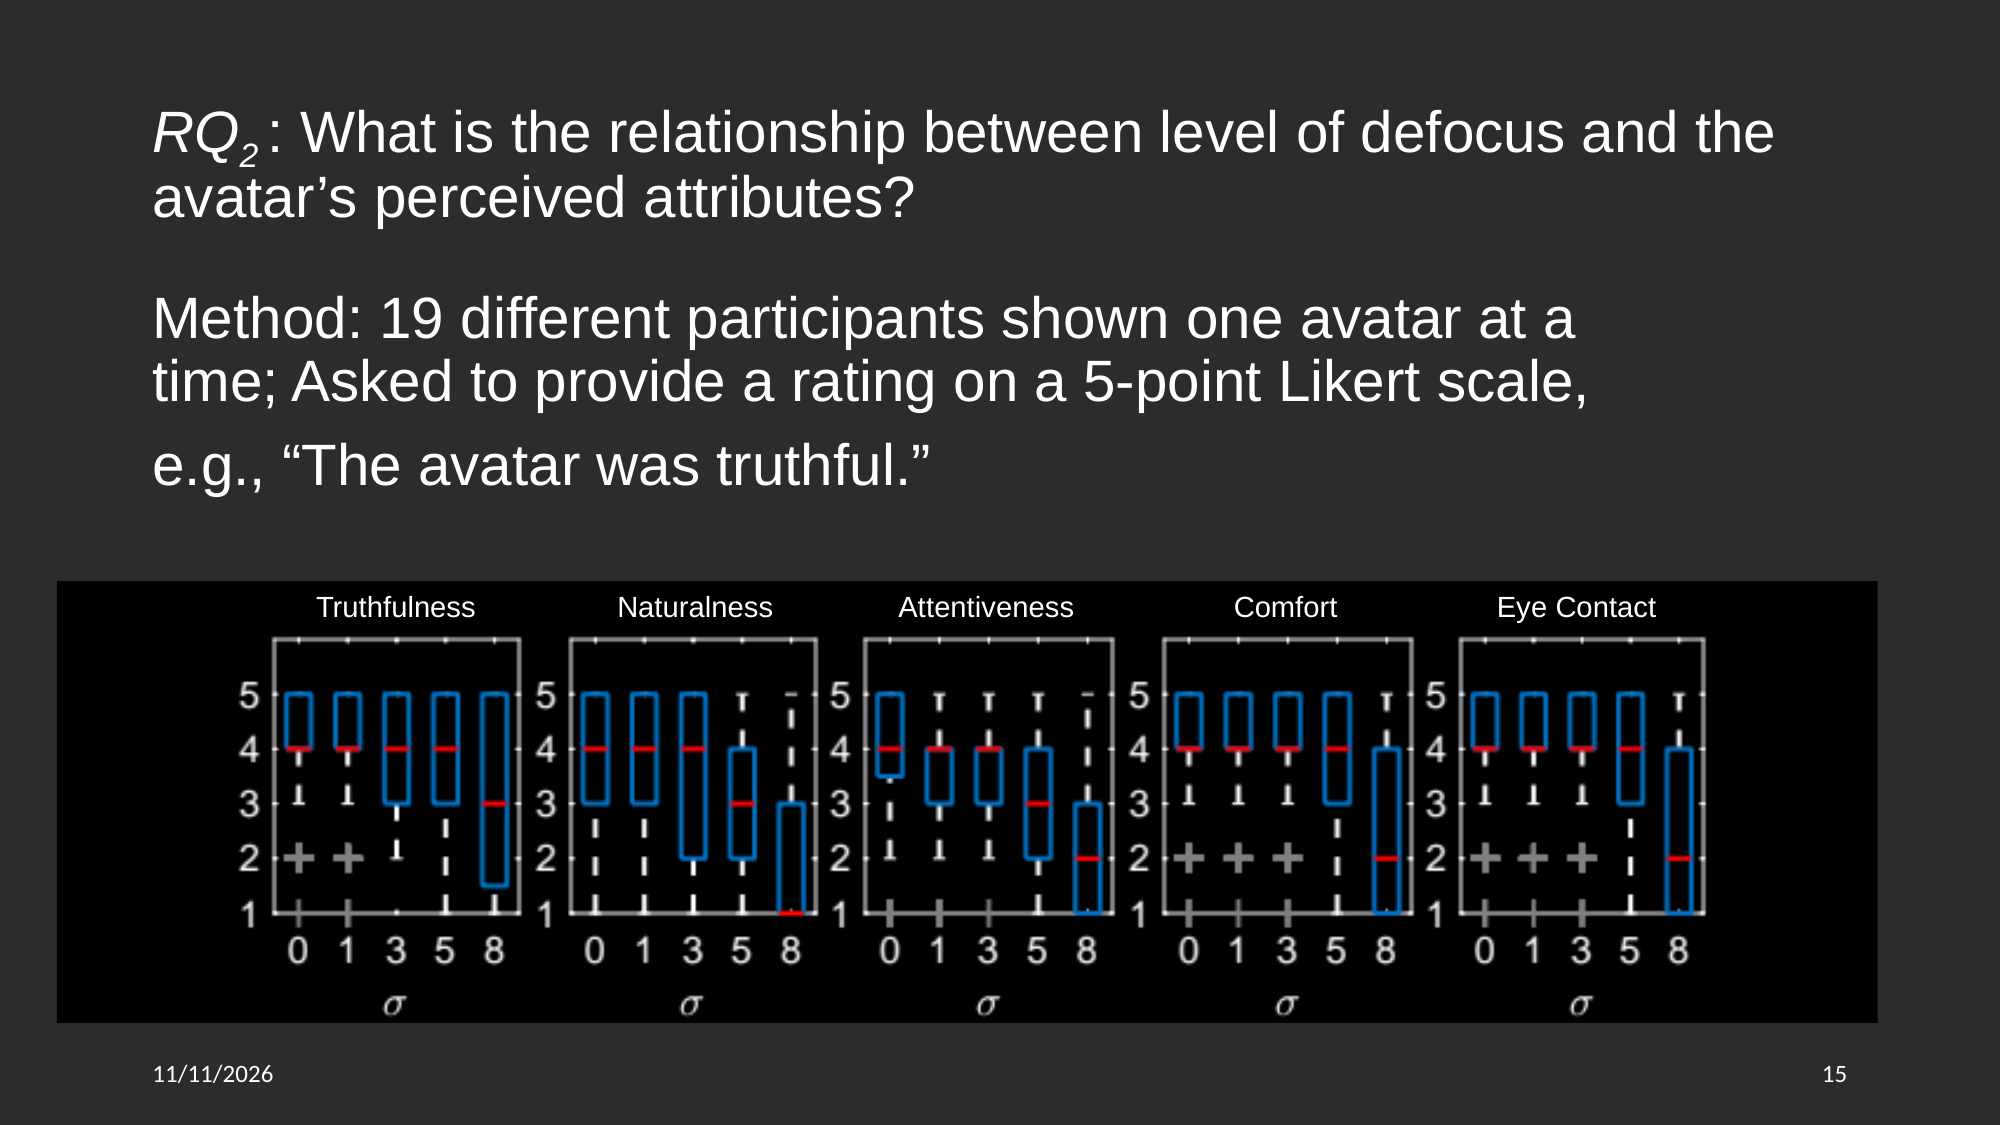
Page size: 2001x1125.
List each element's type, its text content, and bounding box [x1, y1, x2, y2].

slide_number 15 [1412, 1042, 1863, 1103]
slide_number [137, 1042, 588, 1103]
list Method: 19 different participants shown one avatar at a time; Asked to provide a rating on a 5-point Likert scale, e.g., “The avatar was truthful.” [137, 280, 1717, 509]
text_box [56, 581, 1878, 1023]
text_box RQ2 : What is the relationship between level of defocus and the avatar’s perceived attributes? [137, 88, 1863, 317]
